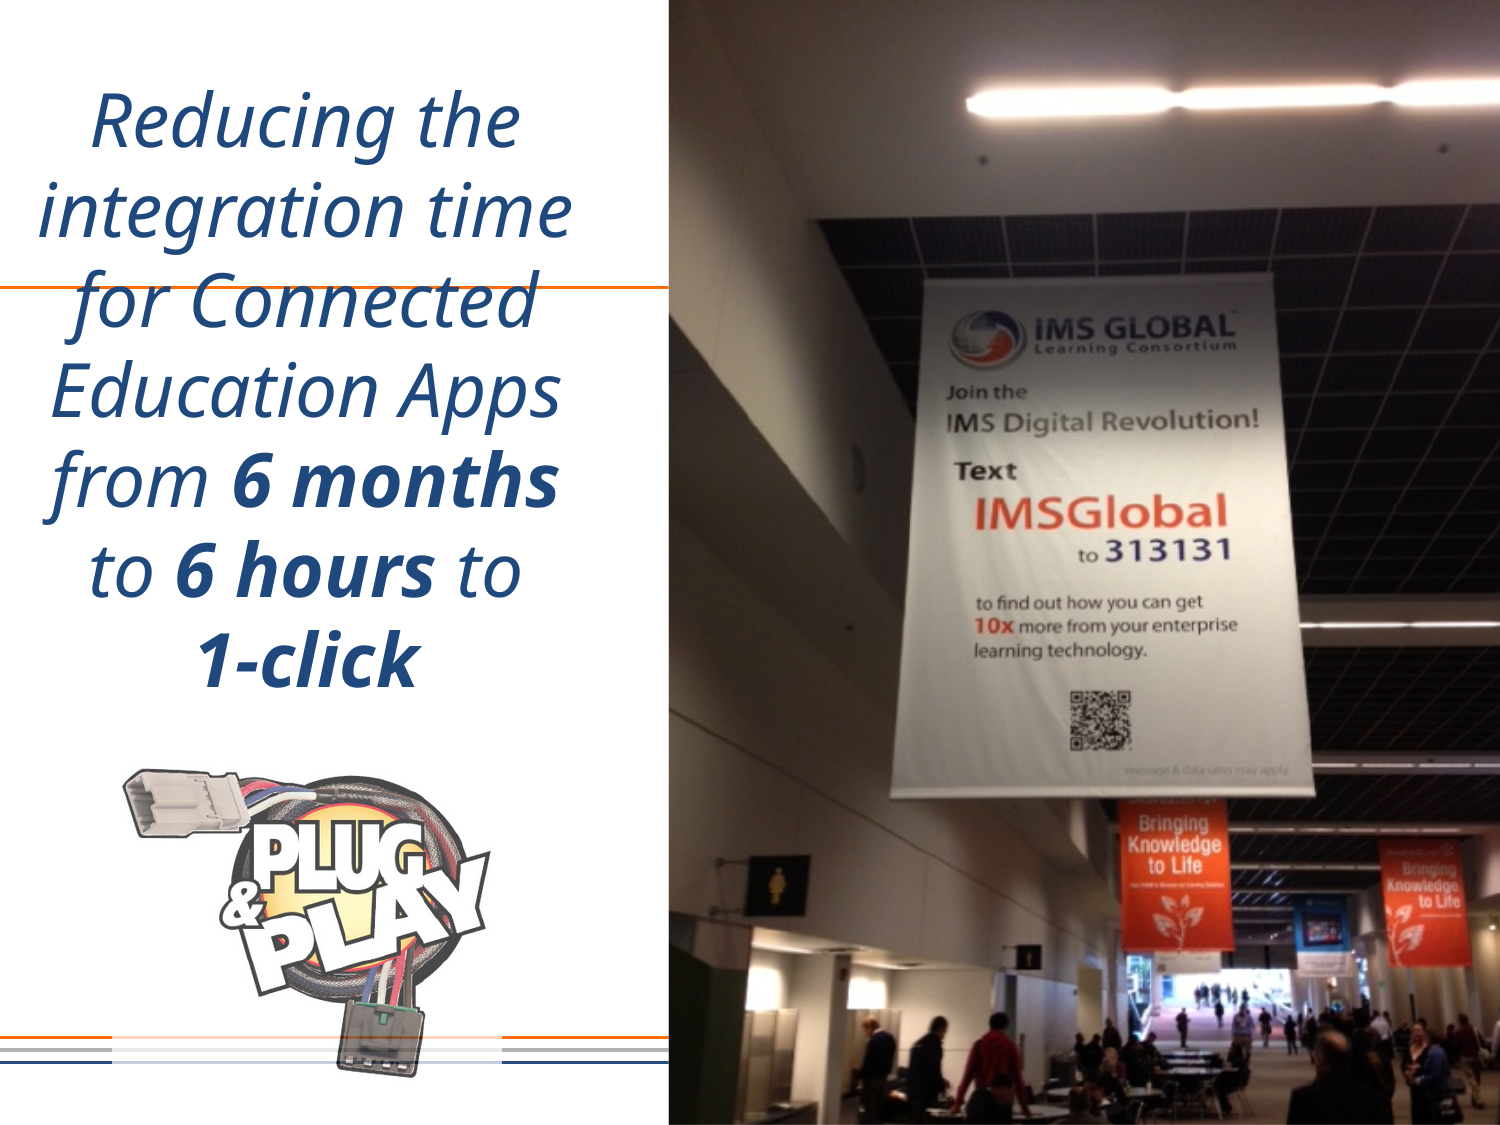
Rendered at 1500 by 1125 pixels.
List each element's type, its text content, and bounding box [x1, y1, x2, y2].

picture [527, 1, 1500, 1124]
text_box Reducing the integration time for Connected Education Apps from 6 months to 6 hours to 1-click [0, 237, 522, 538]
picture [112, 749, 502, 1088]
